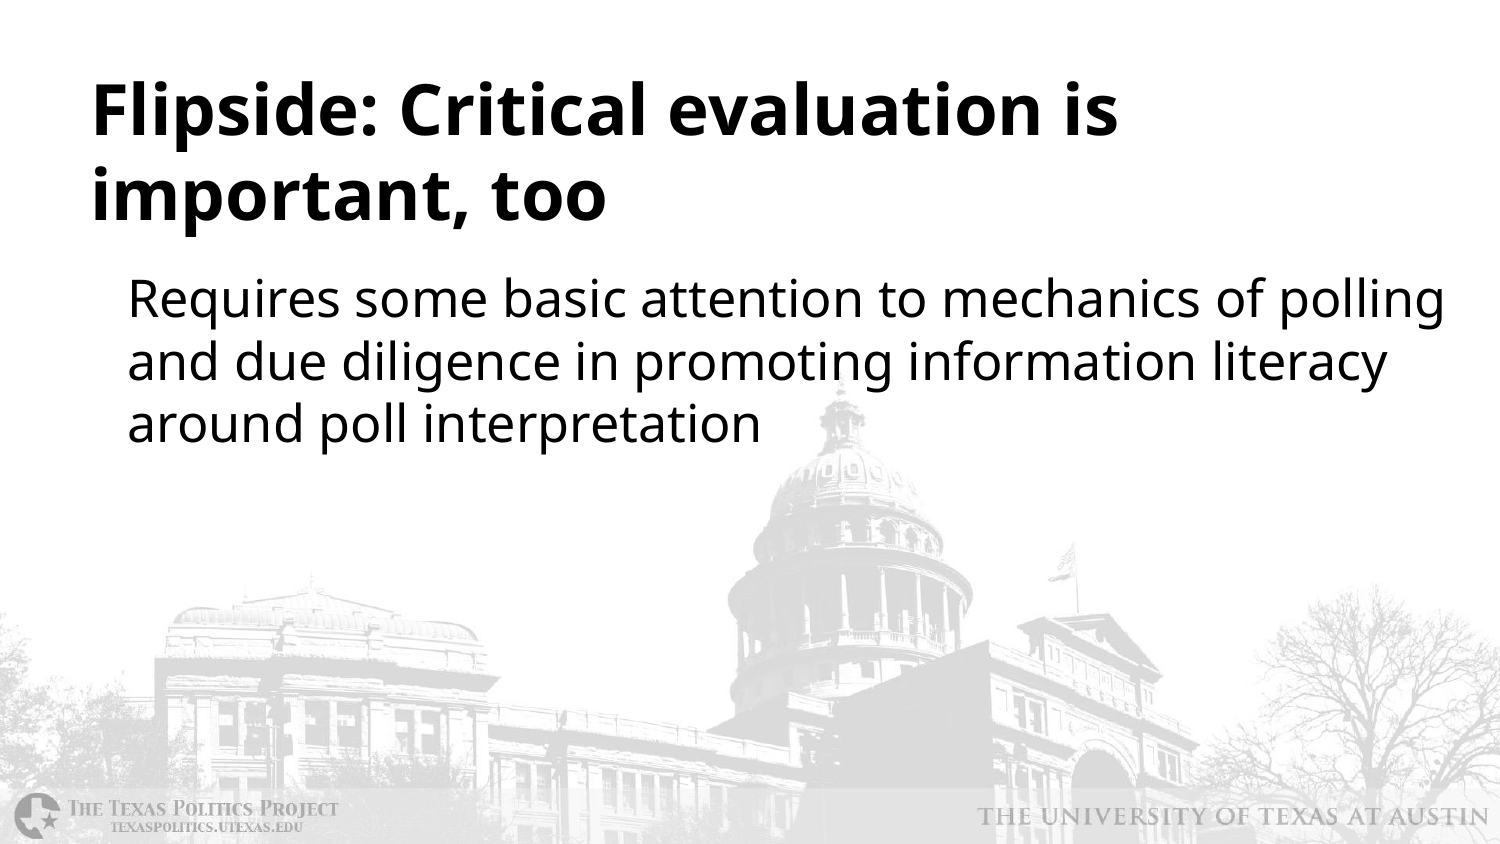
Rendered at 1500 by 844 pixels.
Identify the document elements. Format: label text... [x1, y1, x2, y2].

title Flipside: Critical evaluation is important, too [75, 75, 1469, 225]
picture [0, 0, 1500, 844]
list Requires some basic attention to mechanics of polling and due diligence in promoting information literacy around poll interpretation [112, 257, 1463, 517]
